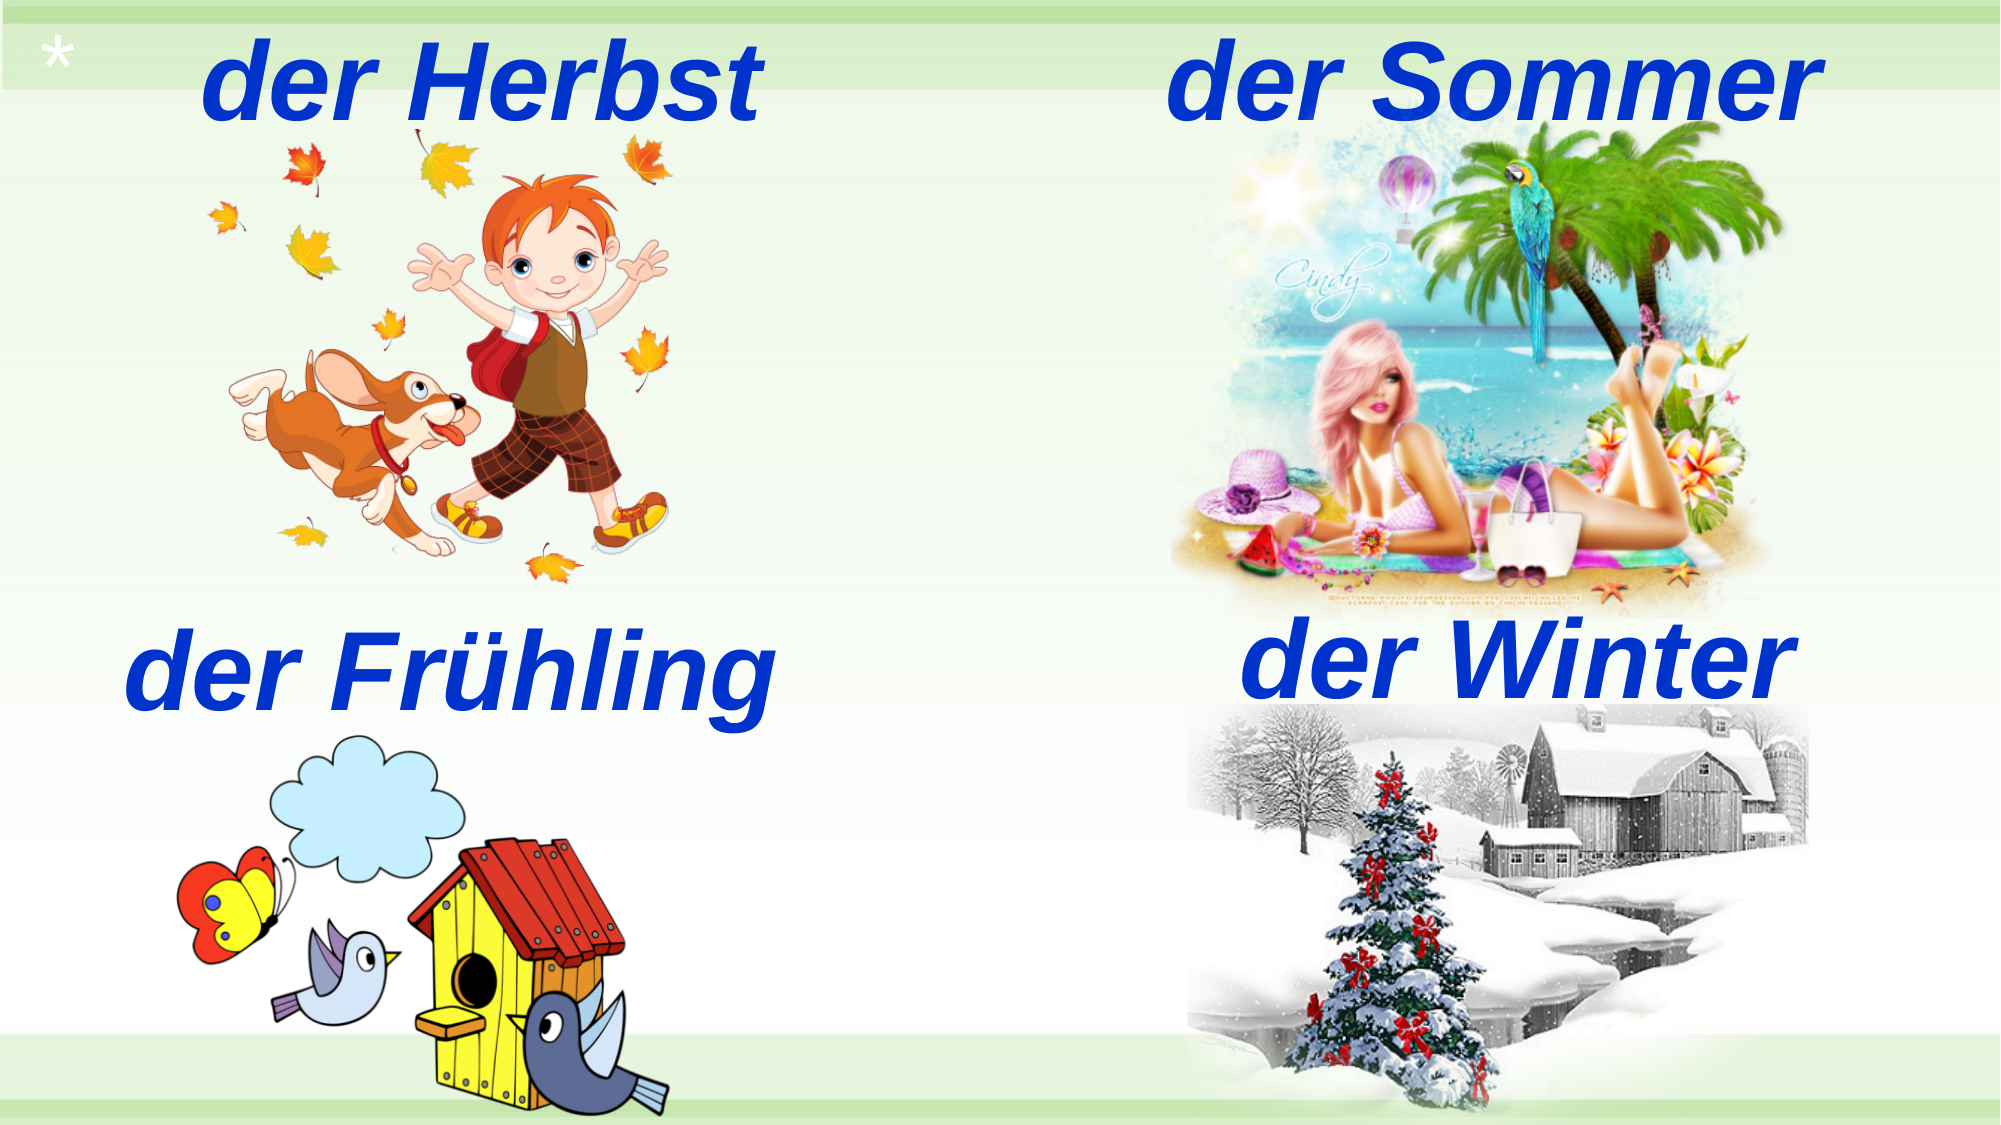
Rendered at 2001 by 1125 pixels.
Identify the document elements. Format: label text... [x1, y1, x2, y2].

text_box der Winter [1137, 578, 1897, 729]
text_box der Herbst [62, 0, 900, 151]
text_box * [0, 0, 62, 125]
text_box der Sommer [1090, 0, 1897, 151]
picture [0, 0, 2001, 1125]
text_box der Frühling [0, 590, 904, 741]
